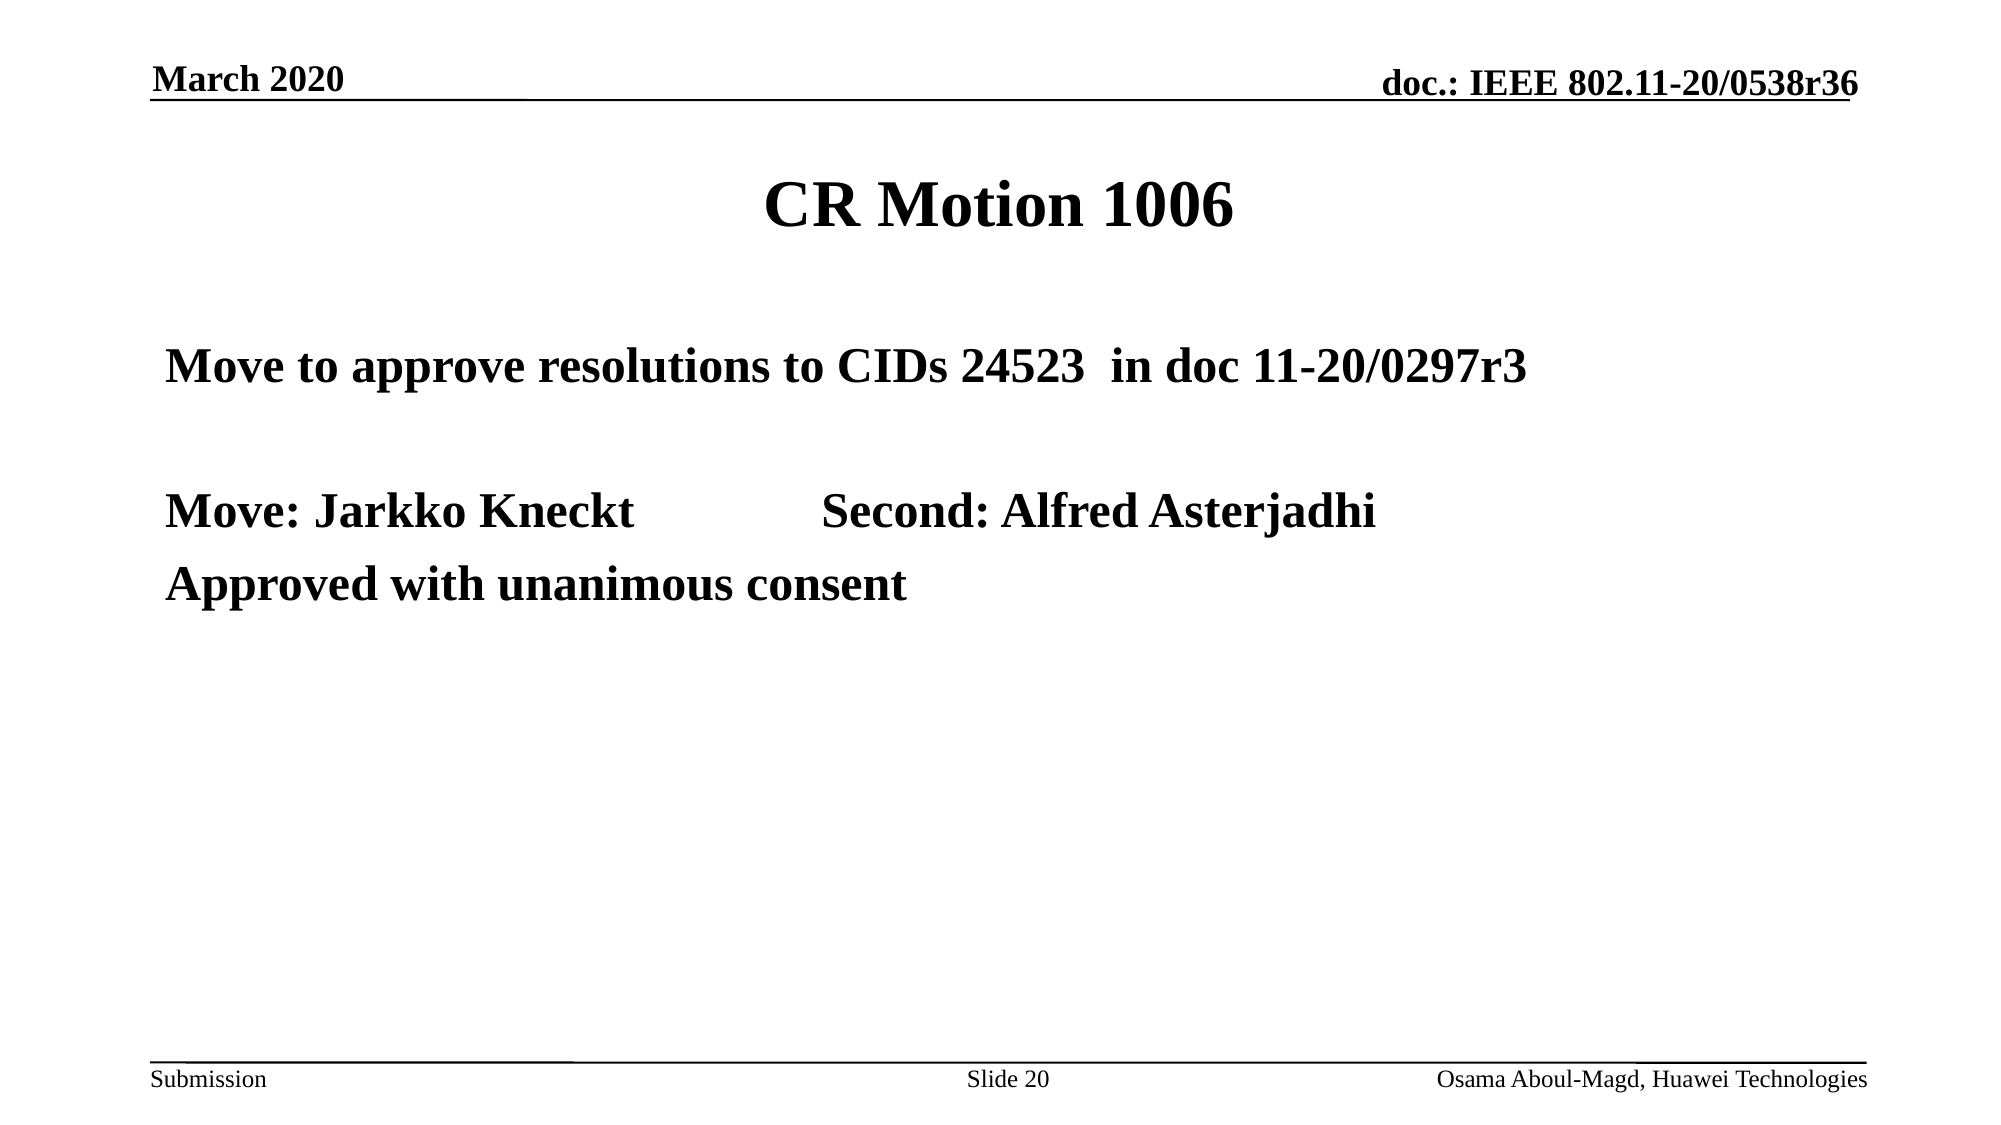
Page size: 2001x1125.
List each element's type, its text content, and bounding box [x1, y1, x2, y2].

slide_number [152, 54, 563, 100]
footer Osama Aboul-Magd, Huawei Technologies [1171, 1061, 1869, 1093]
list Move to approve resolutions to CIDs 24523 in doc 11-20/0297r3 Move: Jarkko Kneckt Second: Alfred Asterjadhi Approved with unanimous consent [149, 324, 1850, 1000]
title CR Motion 1006 [149, 112, 1850, 288]
slide_number Slide 20 [950, 1061, 1067, 1123]
